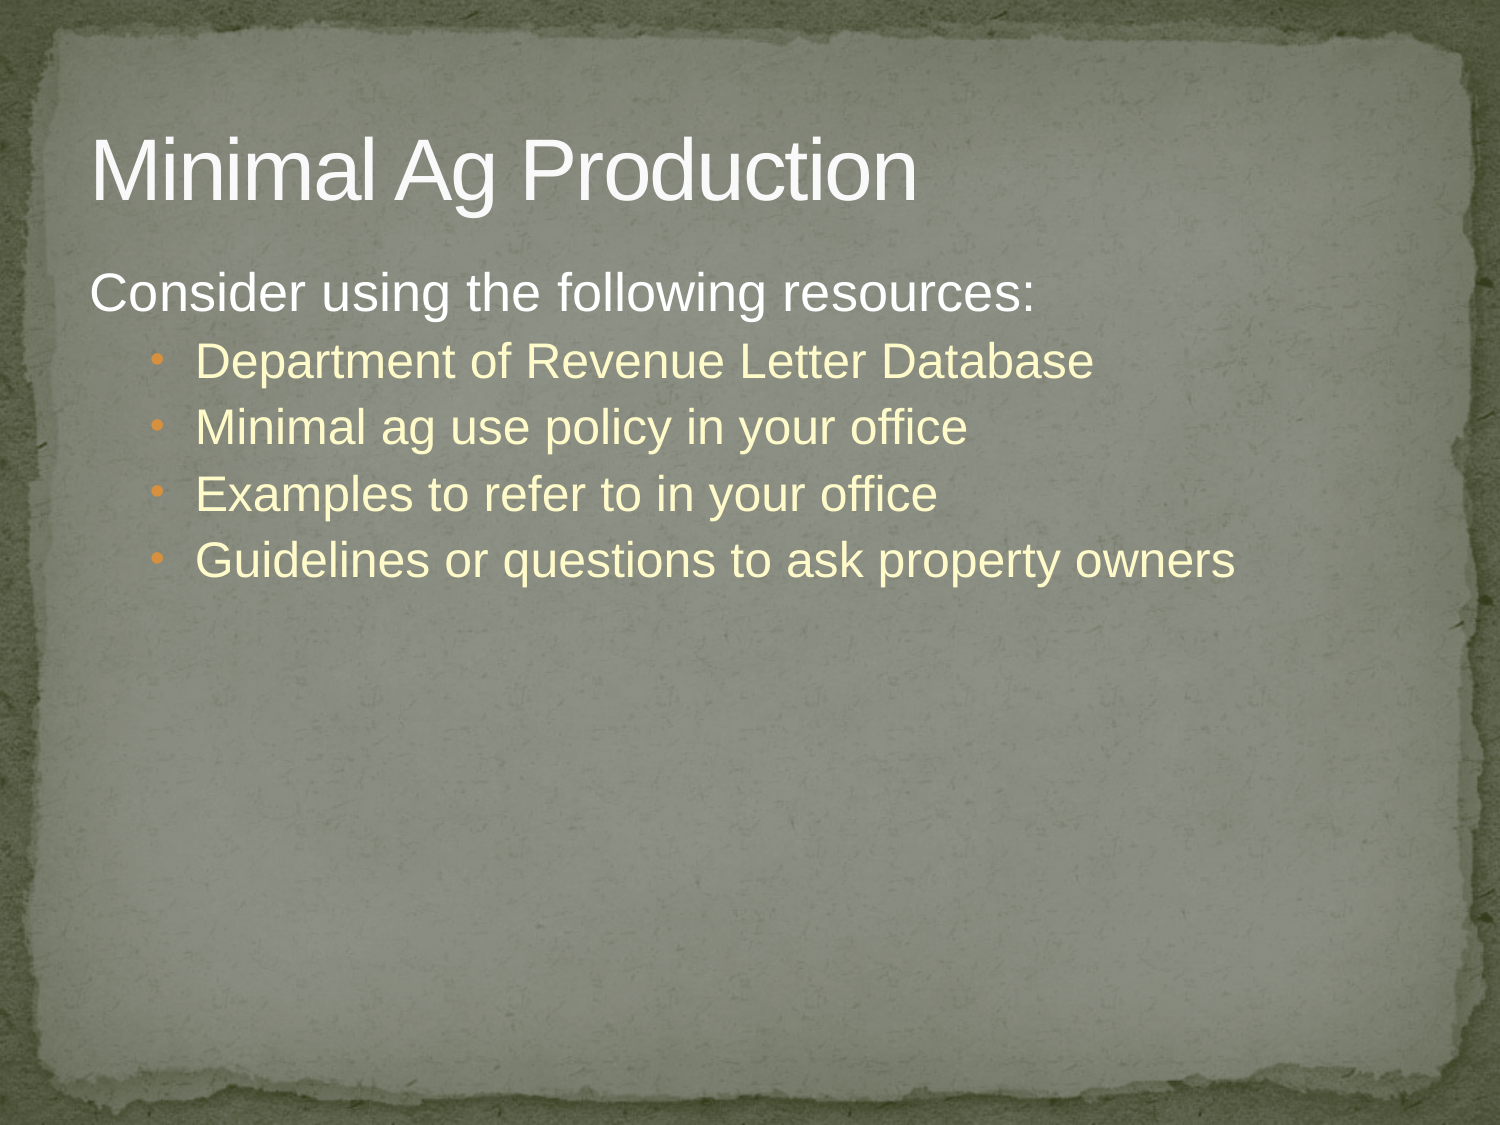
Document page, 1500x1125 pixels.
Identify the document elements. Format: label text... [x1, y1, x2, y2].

list Consider using the following resources: Department of Revenue Letter Database Minimal ag use policy in your office Examples to refer to in your office Guidelines or questions to ask property owners [75, 249, 1425, 1000]
title Minimal Ag Production [74, 24, 1425, 225]
